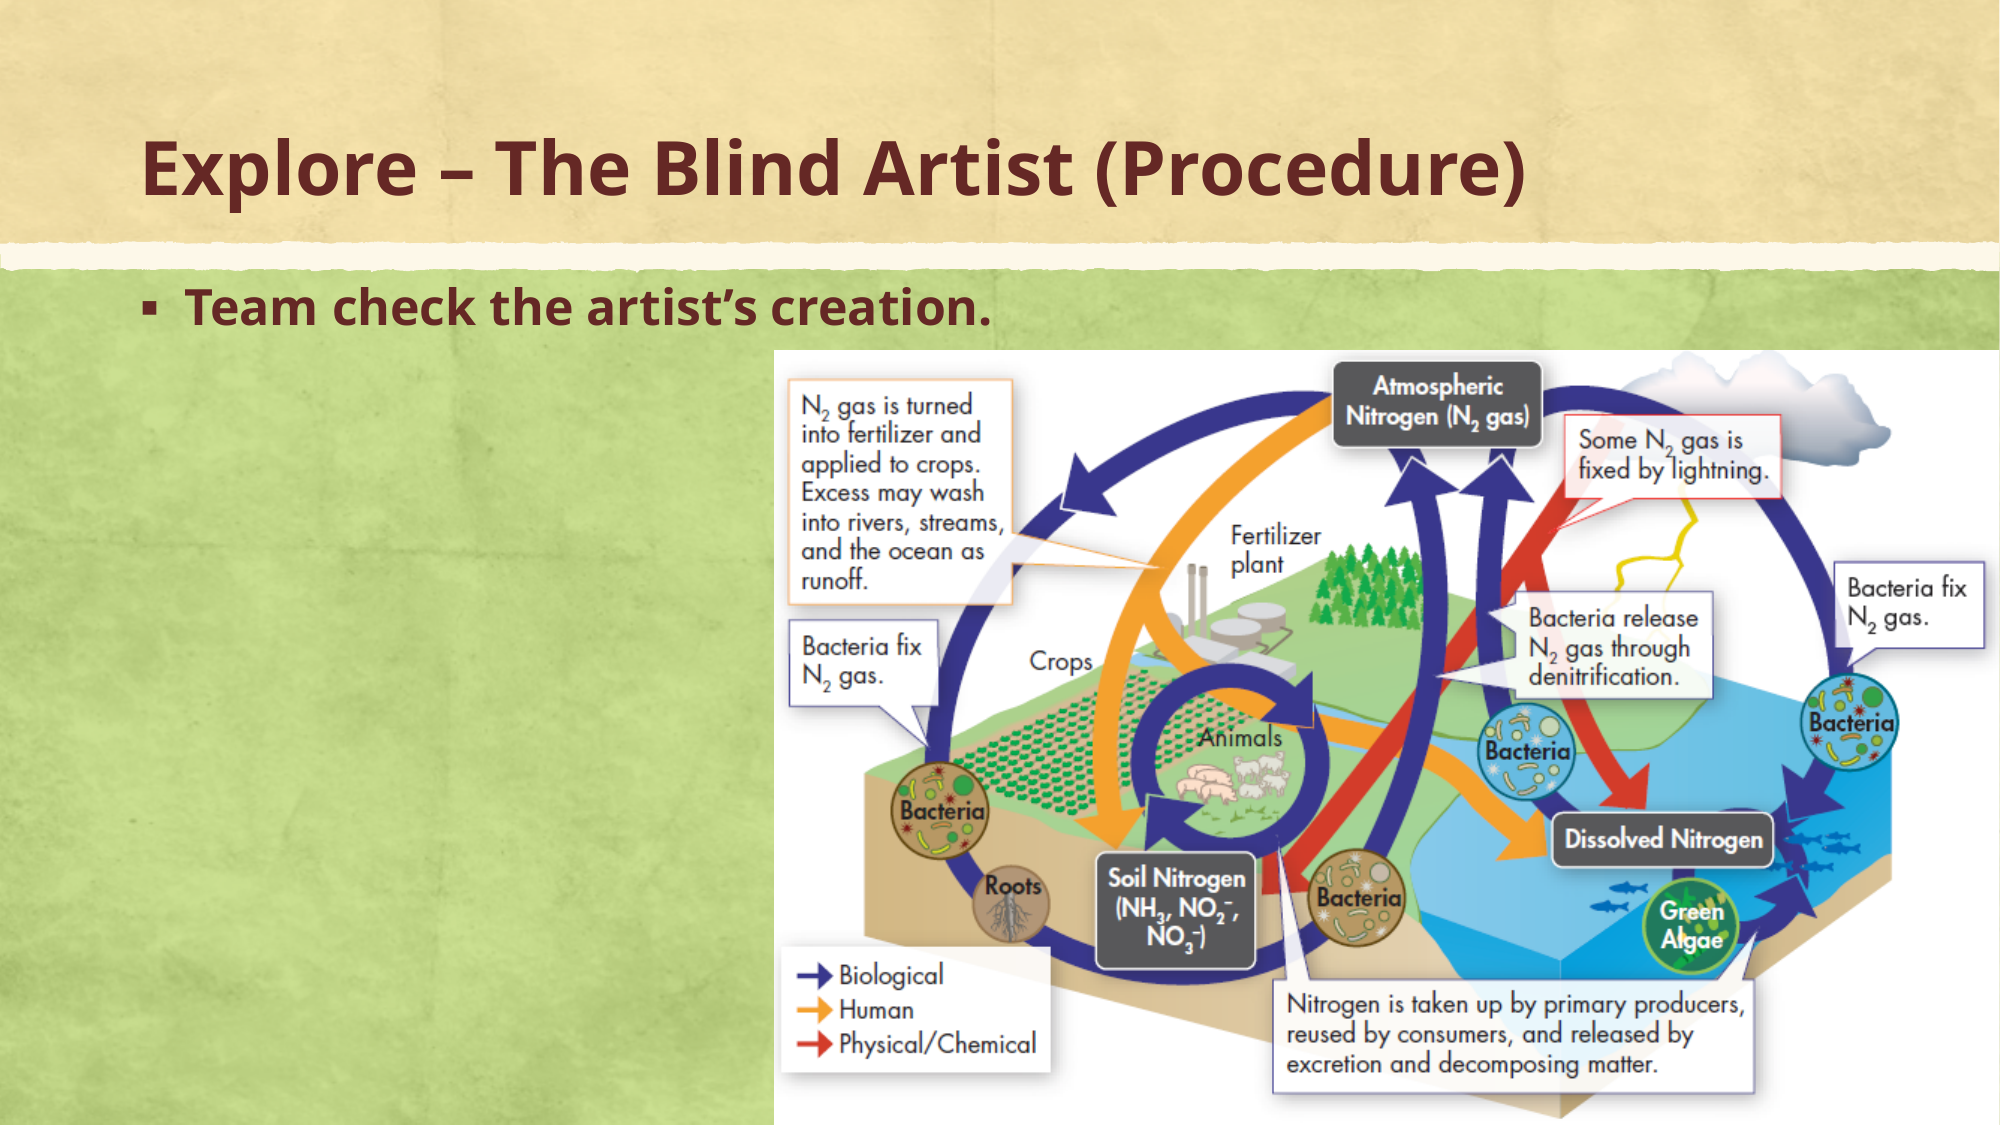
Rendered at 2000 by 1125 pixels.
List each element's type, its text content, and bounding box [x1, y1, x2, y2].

list Team check the artist’s creation. [124, 275, 1725, 1113]
picture [774, 350, 2000, 1125]
title Explore – The Blind Artist (Procedure) [124, 31, 1925, 219]
